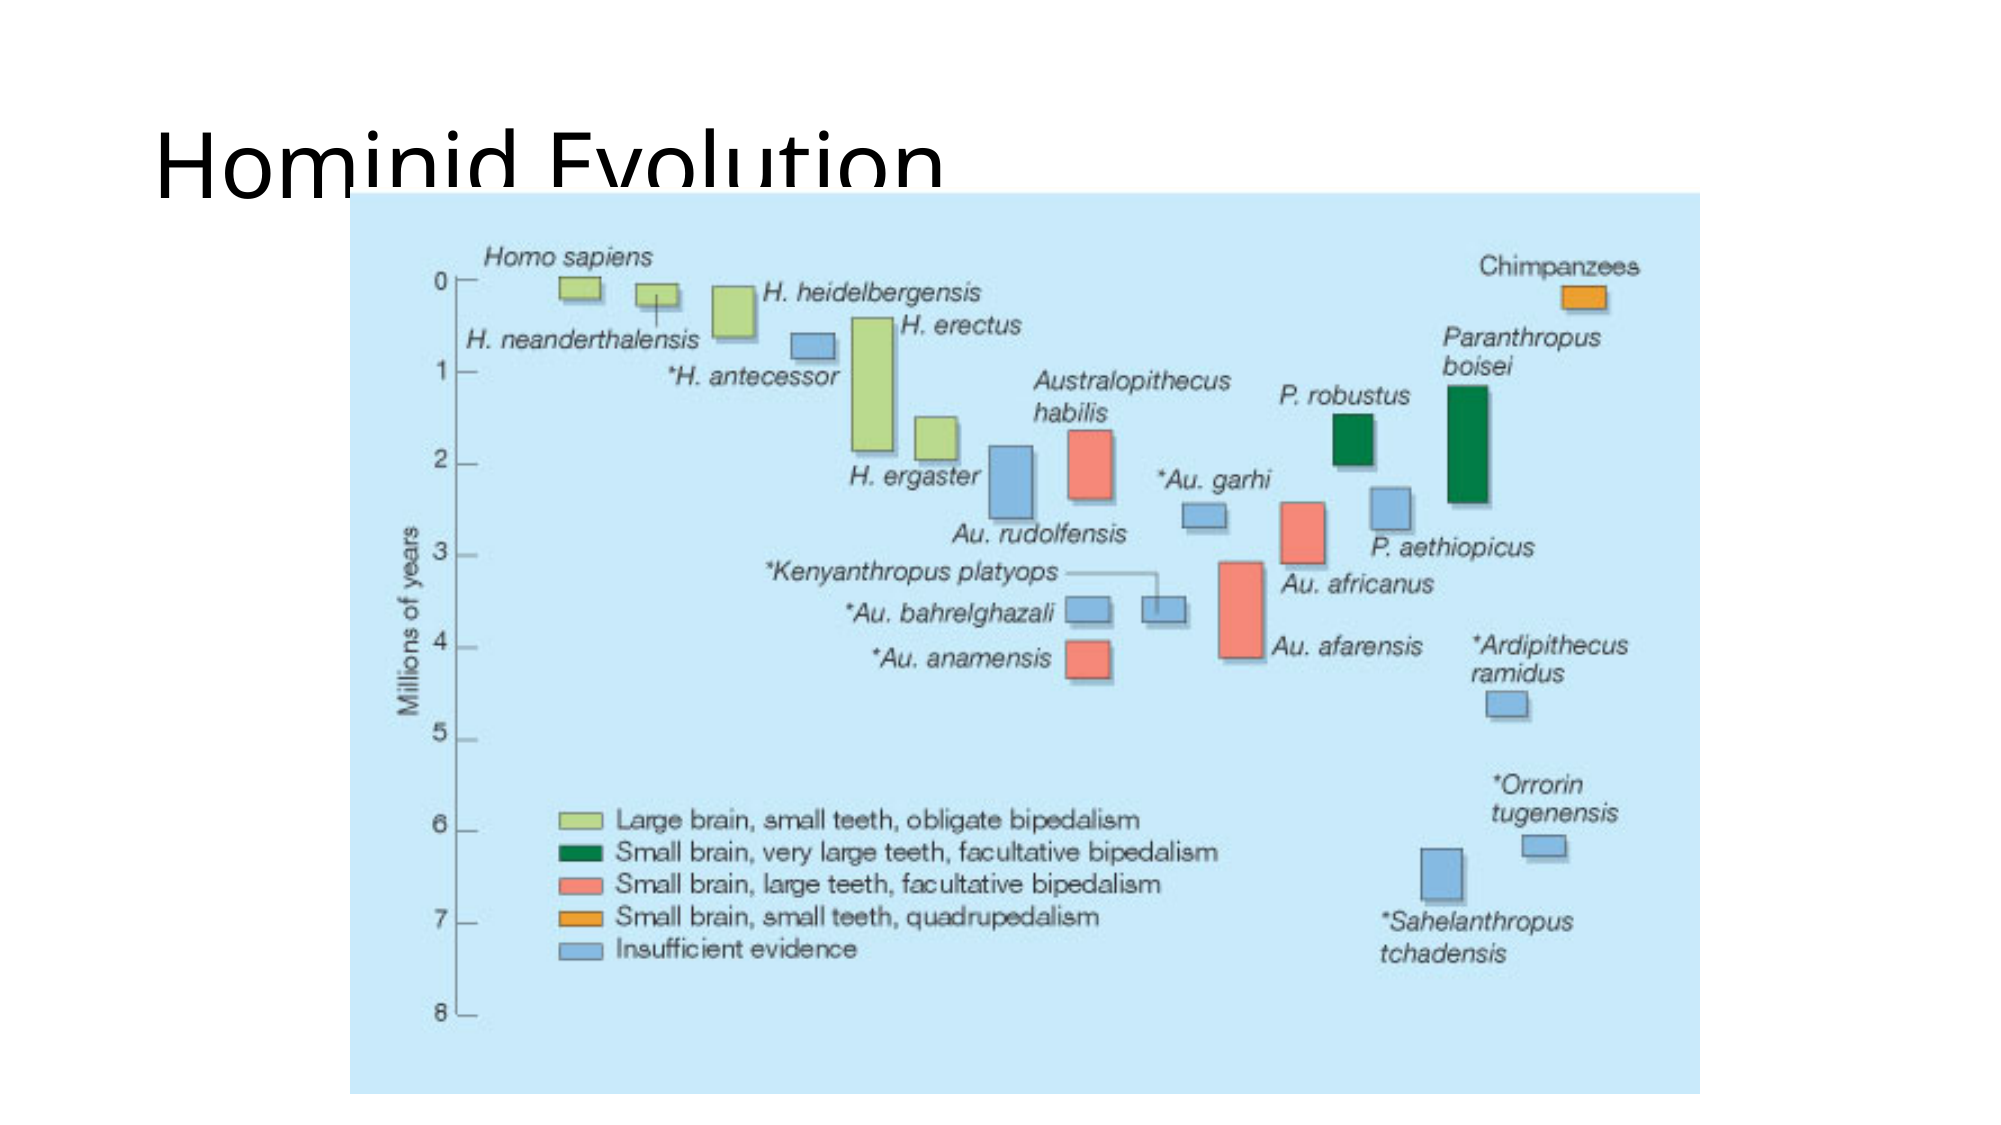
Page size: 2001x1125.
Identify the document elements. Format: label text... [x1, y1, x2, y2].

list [349, 187, 1700, 1094]
title Hominid Evolution [137, 59, 1863, 278]
